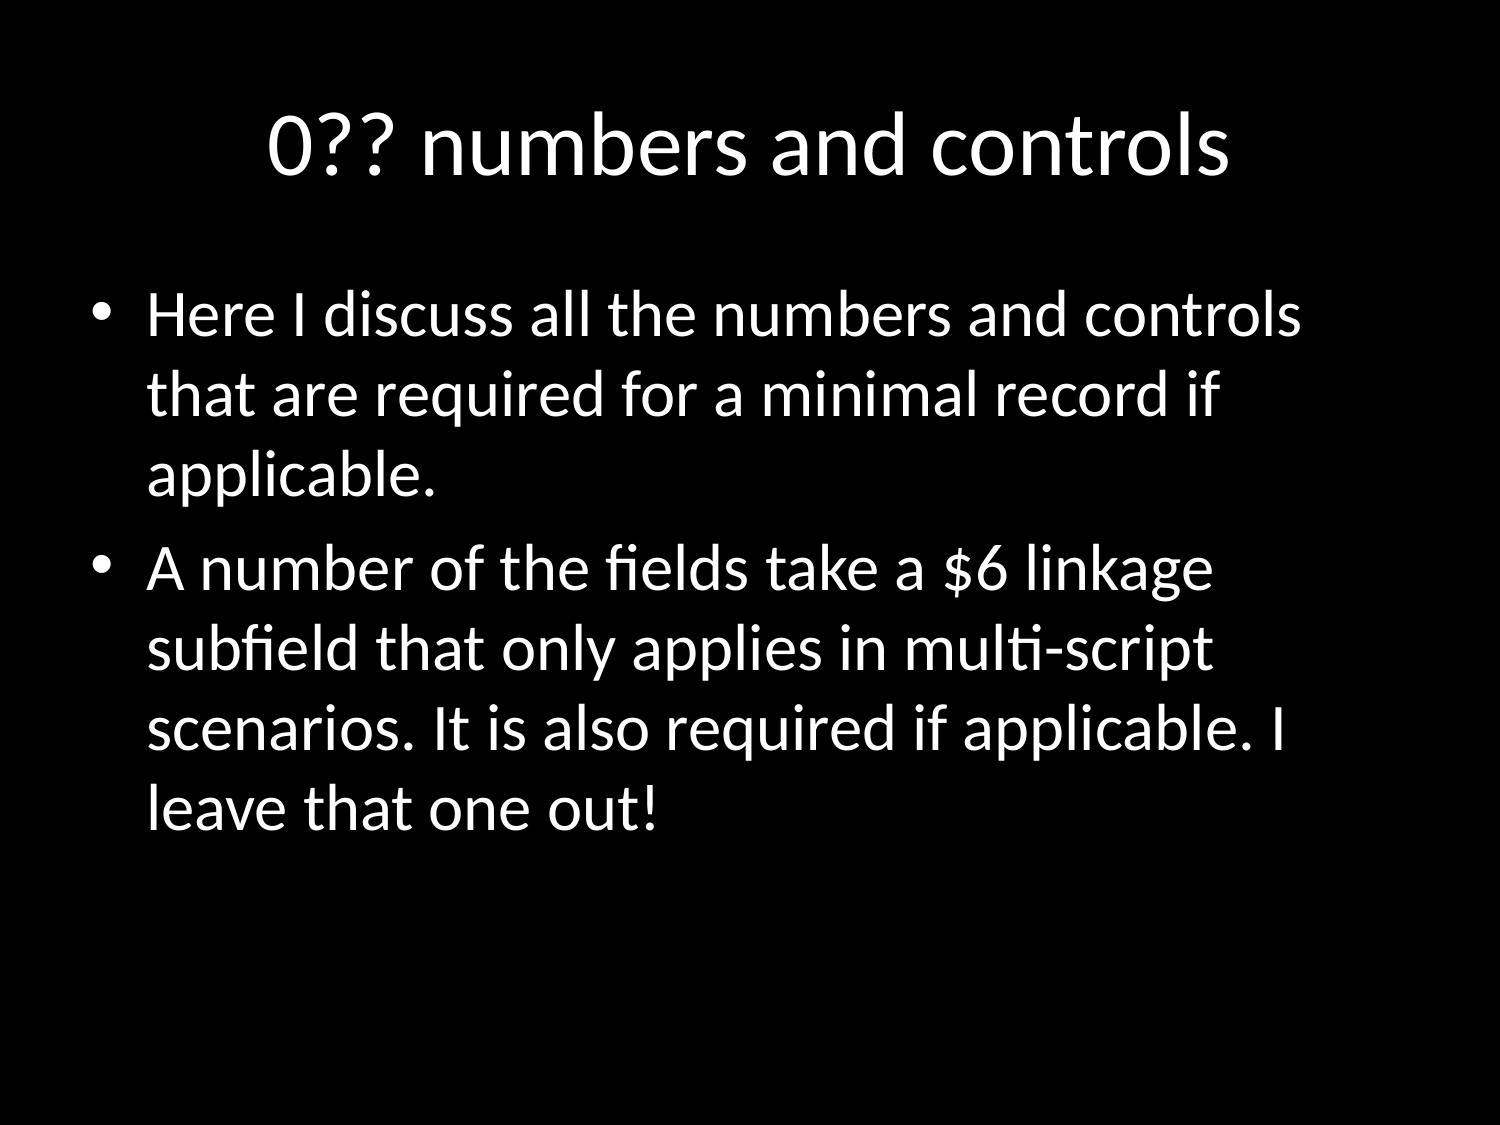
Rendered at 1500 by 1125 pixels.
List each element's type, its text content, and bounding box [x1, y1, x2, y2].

title 0?? numbers and controls [75, 45, 1425, 233]
list Here I discuss all the numbers and controls that are required for a minimal record if applicable. A number of the fields take a $6 linkage subfield that only applies in multi-script scenarios. It is also required if applicable. I leave that one out! [75, 262, 1425, 1005]
